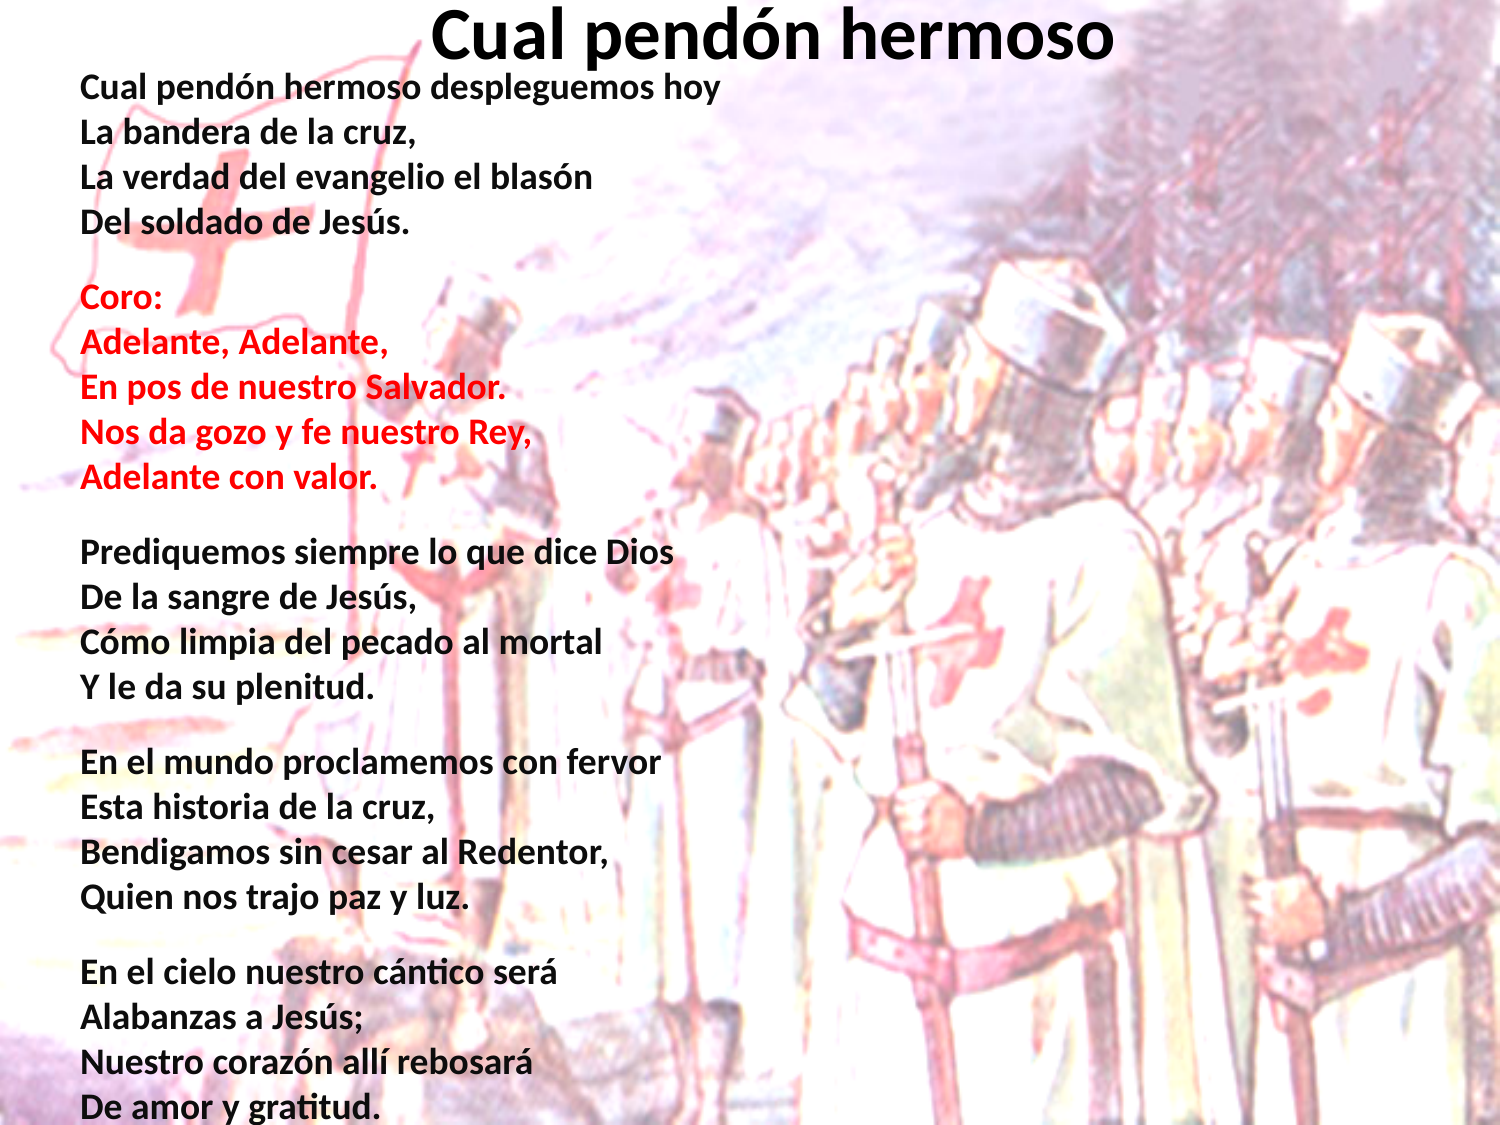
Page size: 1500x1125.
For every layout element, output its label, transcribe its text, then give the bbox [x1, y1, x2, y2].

title Cual pendón hermoso [407, 8, 1140, 51]
subtitle Cual pendón hermoso despleguemos hoy La bandera de la cruz, La verdad del evangelio el blasón Del soldado de Jesús. Coro: Adelante, Adelante, En pos de nuestro Salvador. Nos da gozo y fe nuestro Rey, Adelante con valor. Prediquemos siempre lo que dice Dios De la sangre de Jesús, Cómo limpia del pecado al mortal Y le da su plenitud. En el mundo proclamemos con fervor Esta historia de la cruz, Bendigamos sin cesar al Redentor, Quien nos trajo paz y luz. En el cielo nuestro cántico será Alabanzas a Jesús; Nuestro corazón allí rebosará De amor y gratitud. [64, 54, 762, 1125]
